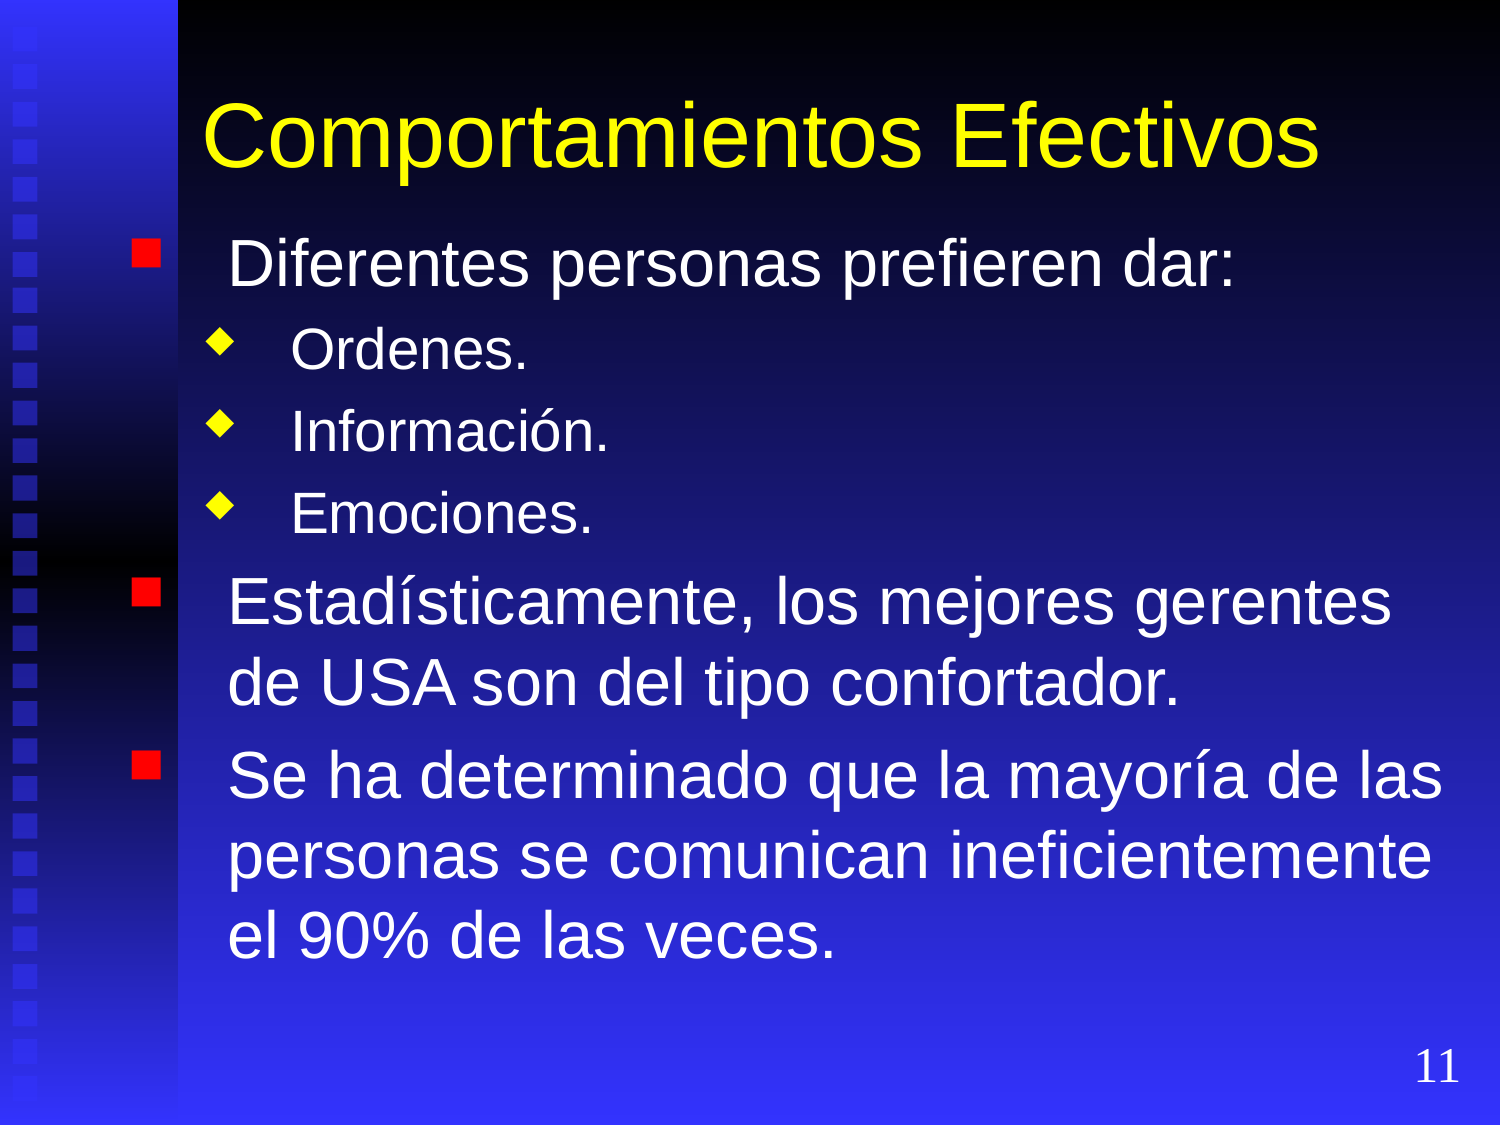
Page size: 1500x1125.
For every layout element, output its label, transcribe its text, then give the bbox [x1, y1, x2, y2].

text_box 11 [1398, 1024, 1477, 1100]
title Comportamientos Efectivos [124, 37, 1401, 212]
list Diferentes personas prefieren dar: Ordenes. Información. Emociones. Estadísticamente, los mejores gerentes de USA son del tipo confortador. Se ha determinado que la mayoría de las personas se comunican ineficientemente el 90% de las veces. [112, 212, 1463, 1001]
